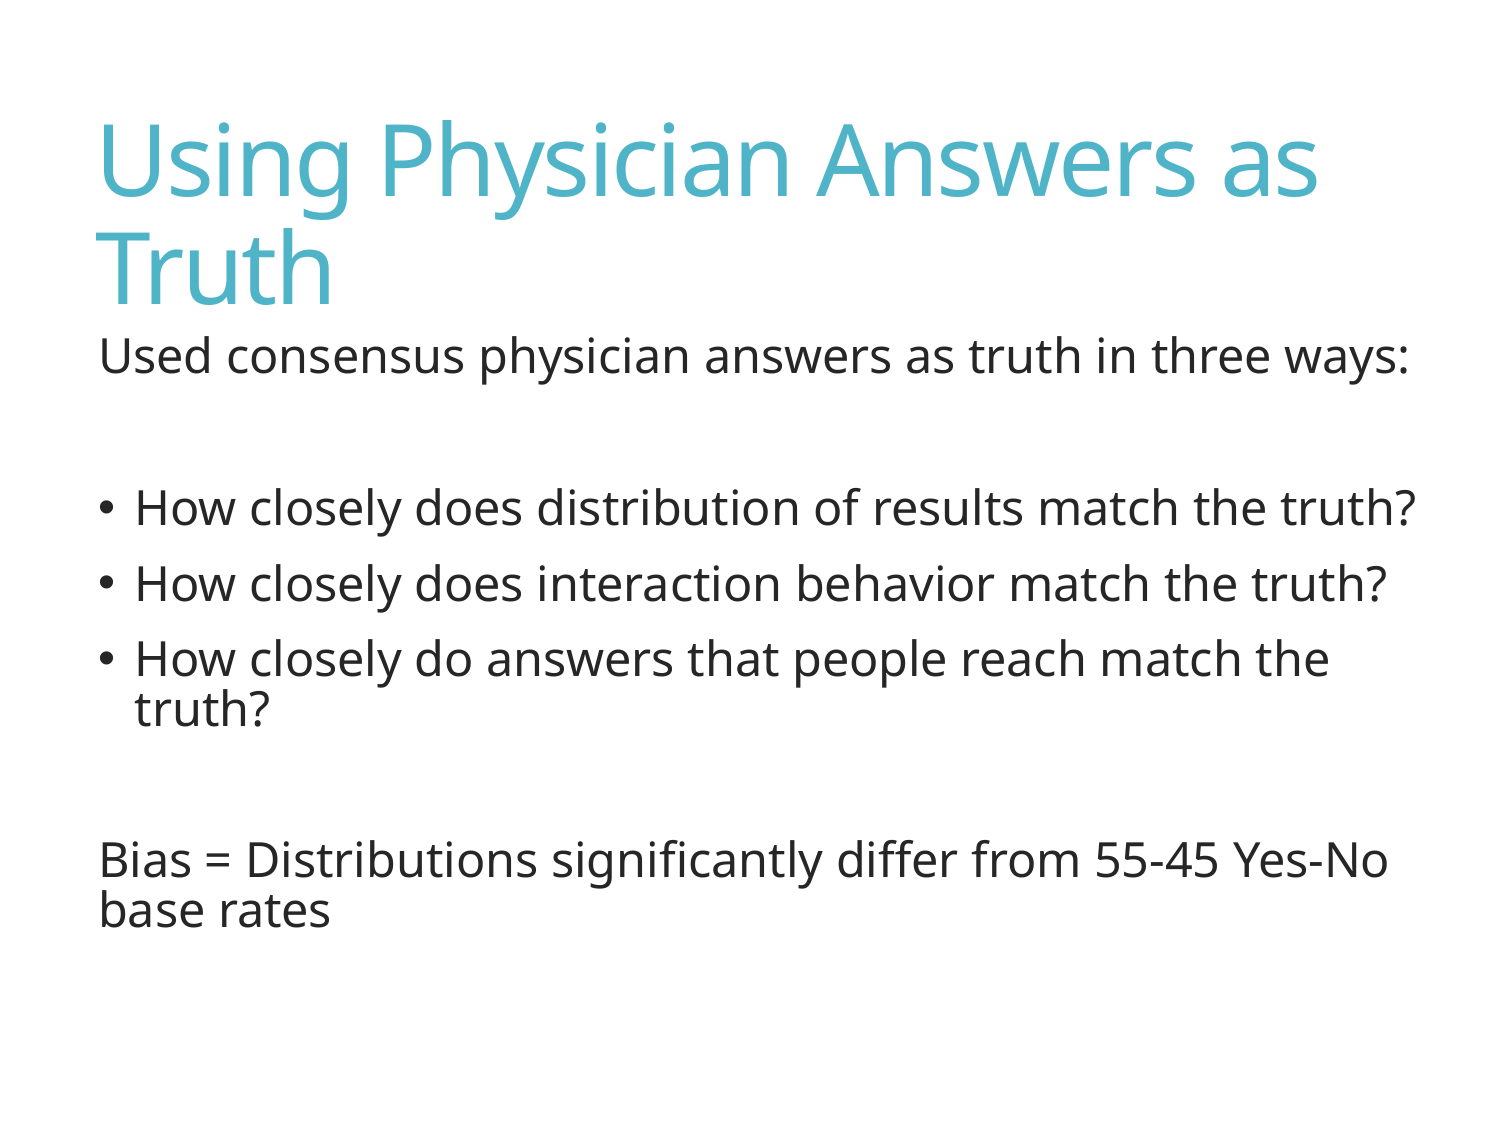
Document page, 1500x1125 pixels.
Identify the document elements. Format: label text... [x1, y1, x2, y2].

title Using Physician Answers as Truth [80, 81, 1407, 354]
list Used consensus physician answers as truth in three ways: How closely does distribution of results match the truth? How closely does interaction behavior match the truth? How closely do answers that people reach match the truth? Bias = Distributions significantly differ from 55-45 Yes-No base rates [83, 326, 1468, 945]
